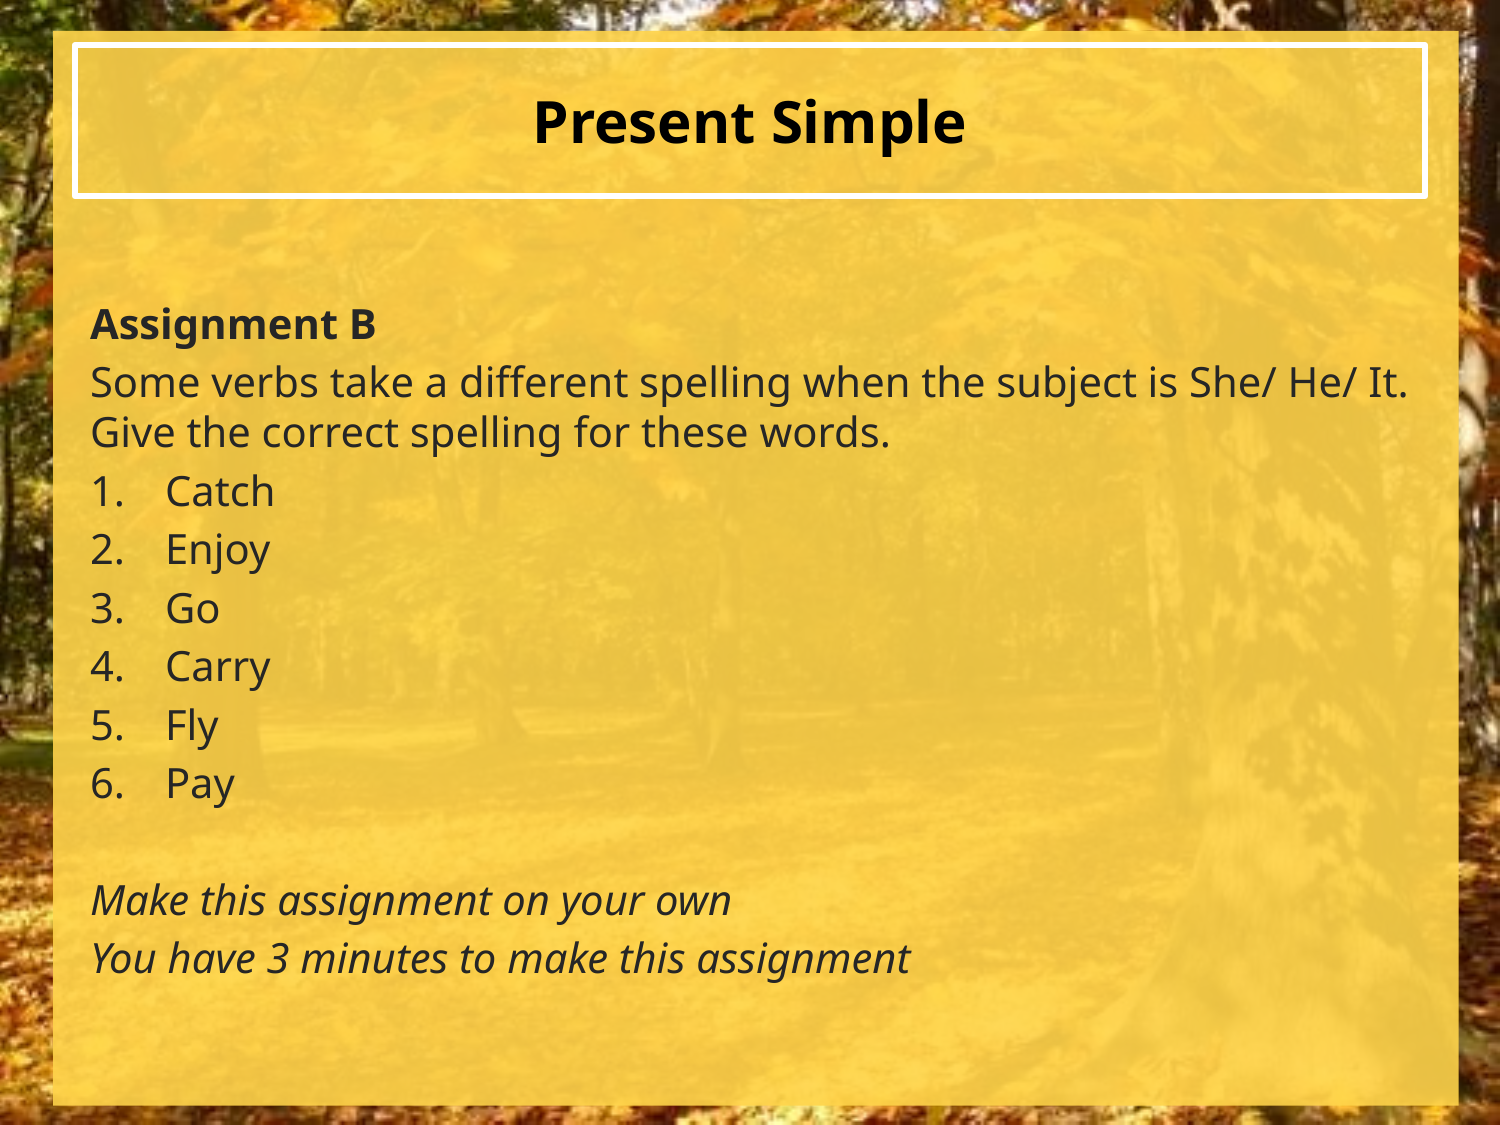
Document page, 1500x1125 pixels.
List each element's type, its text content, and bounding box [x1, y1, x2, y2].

title Present Simple [72, 42, 1428, 199]
picture [0, 0, 1500, 1125]
list Assignment B Some verbs take a different spelling when the subject is She/ He/ It. Give the correct spelling for these words. Catch Enjoy Go Carry Fly Pay Make this assignment on your own You have 3 minutes to make this assignment [75, 231, 1425, 1071]
